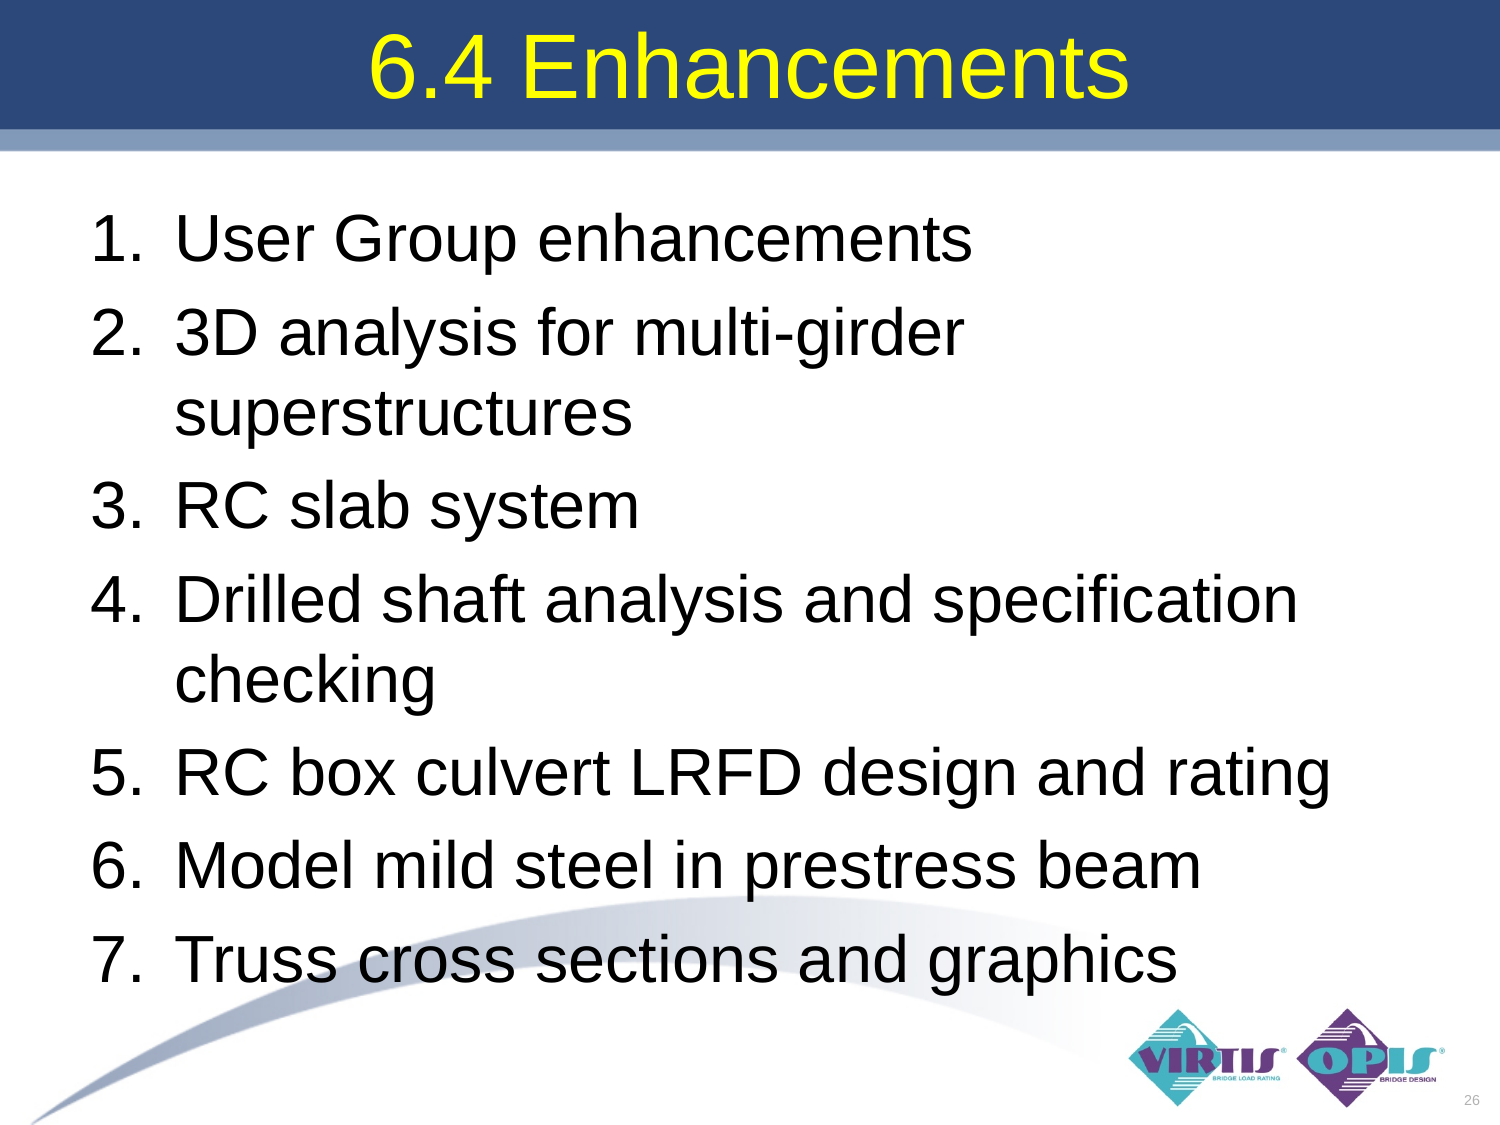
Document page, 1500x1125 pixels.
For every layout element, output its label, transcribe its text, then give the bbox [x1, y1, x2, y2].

title 6.4 Enhancements [0, 0, 1500, 188]
slide_number 26 [1145, 1061, 1496, 1122]
list User Group enhancements 3D analysis for multi-girder superstructures RC slab system Drilled shaft analysis and specification checking RC box culvert LRFD design and rating Model mild steel in prestress beam Truss cross sections and graphics [74, 187, 1426, 1013]
picture [0, 188, 1500, 1125]
